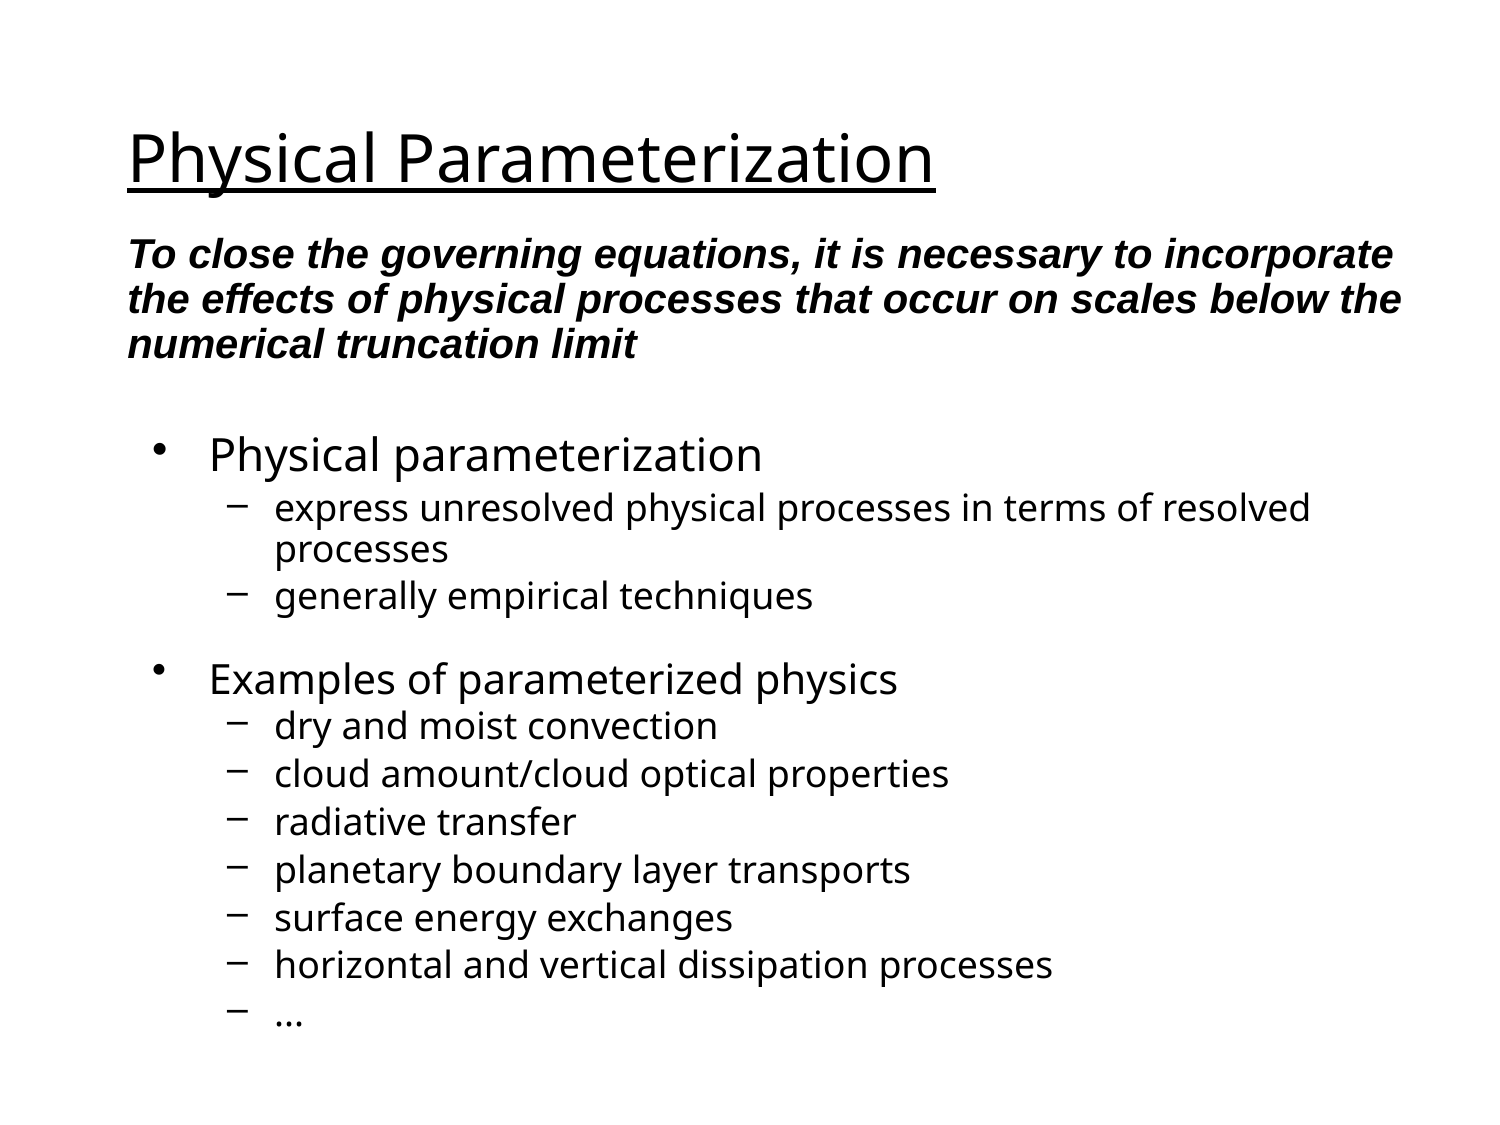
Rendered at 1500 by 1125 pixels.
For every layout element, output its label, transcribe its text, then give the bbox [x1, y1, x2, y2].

text_box Physical parameterization express unresolved physical processes in terms of resolved processes generally empirical techniques Examples of parameterized physics dry and moist convection cloud amount/cloud optical properties radiative transfer planetary boundary layer transports surface energy exchanges horizontal and vertical dissipation processes ... [137, 424, 1500, 1038]
text_box Physical Parameterization [112, 99, 1388, 213]
text_box To close the governing equations, it is necessary to incorporate the effects of physical processes that occur on scales below the numerical truncation limit [112, 224, 1475, 375]
